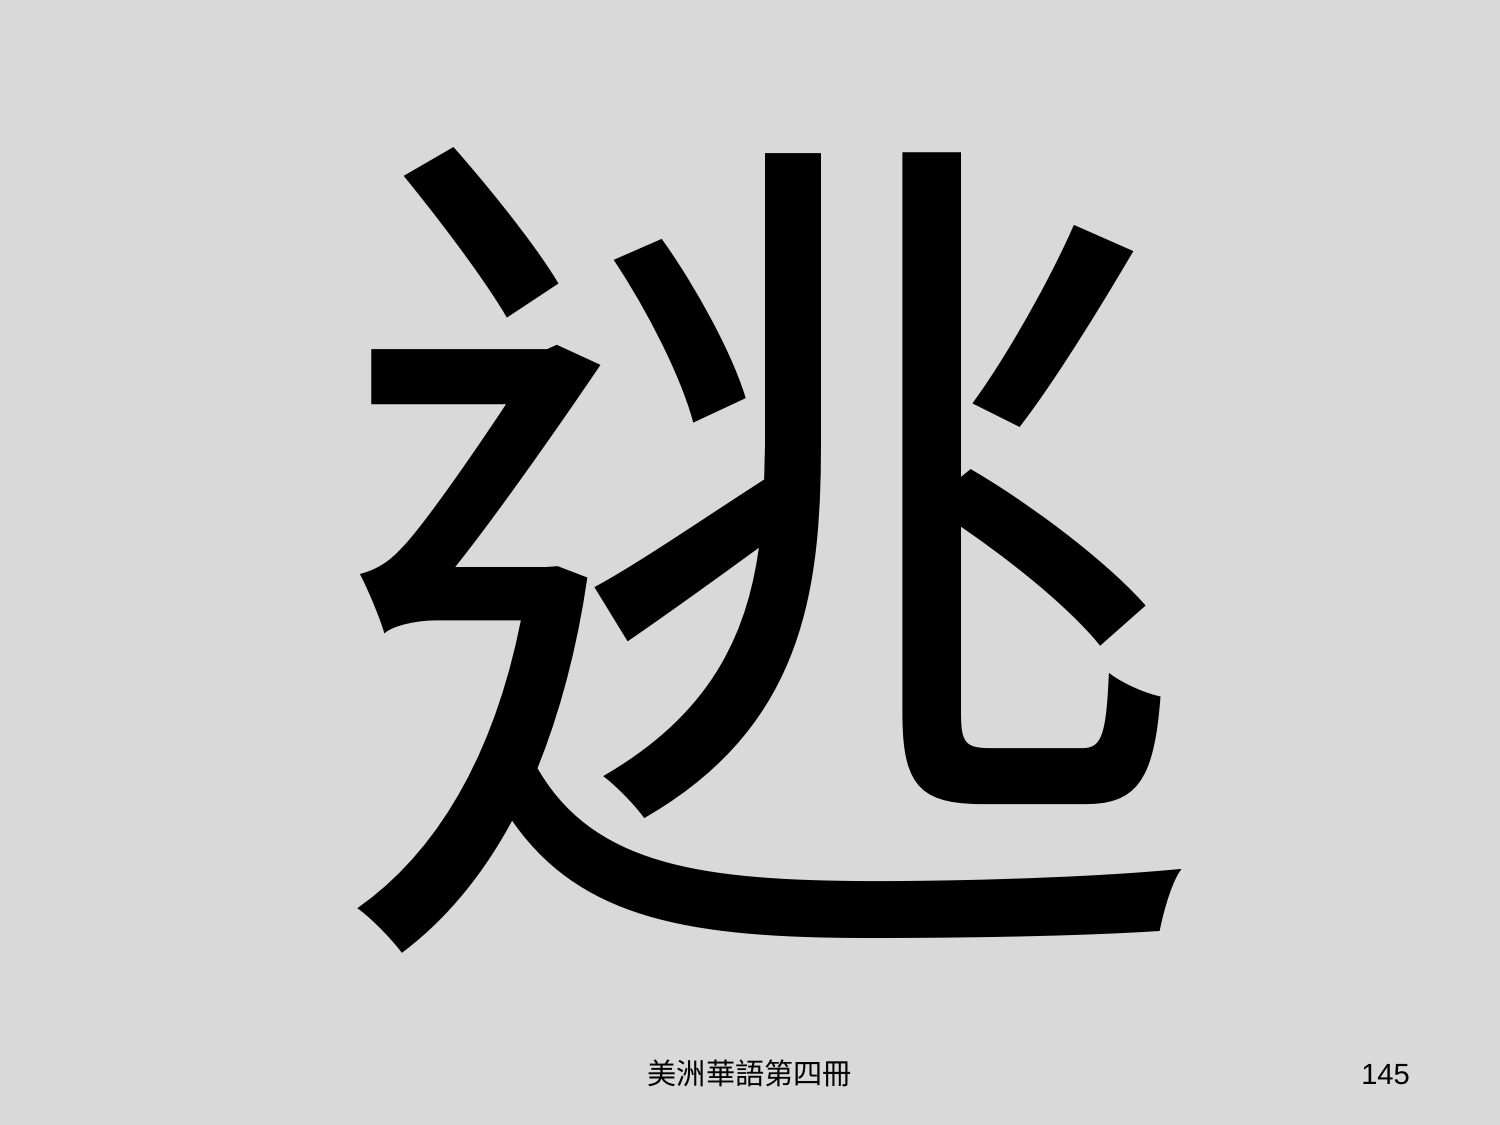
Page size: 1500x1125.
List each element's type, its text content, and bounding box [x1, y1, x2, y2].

slide_number 145 [1074, 1042, 1425, 1103]
text_box 逃 [124, 0, 1413, 1065]
footer 美洲華語第四冊 [512, 1065, 988, 1103]
